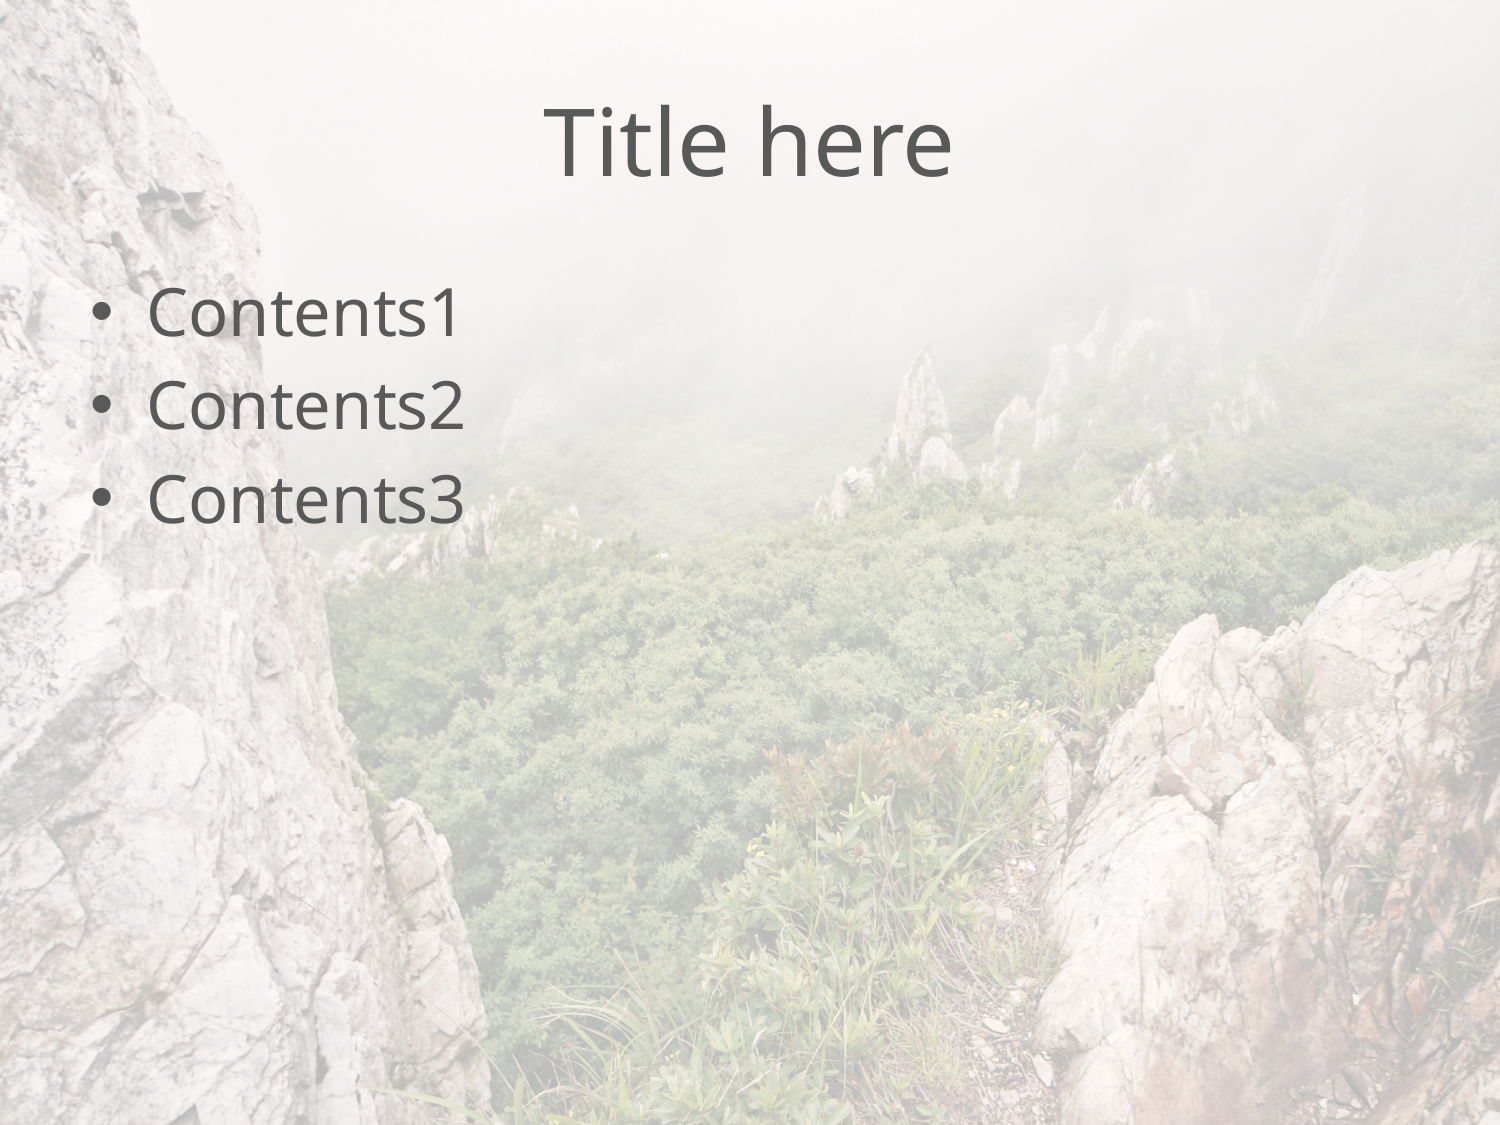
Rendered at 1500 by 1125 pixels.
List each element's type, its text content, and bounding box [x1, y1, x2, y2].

title Title here [75, 45, 1425, 233]
list Contents1 Contents2 Contents3 [75, 262, 1425, 1005]
text_box [0, 0, 1500, 1125]
